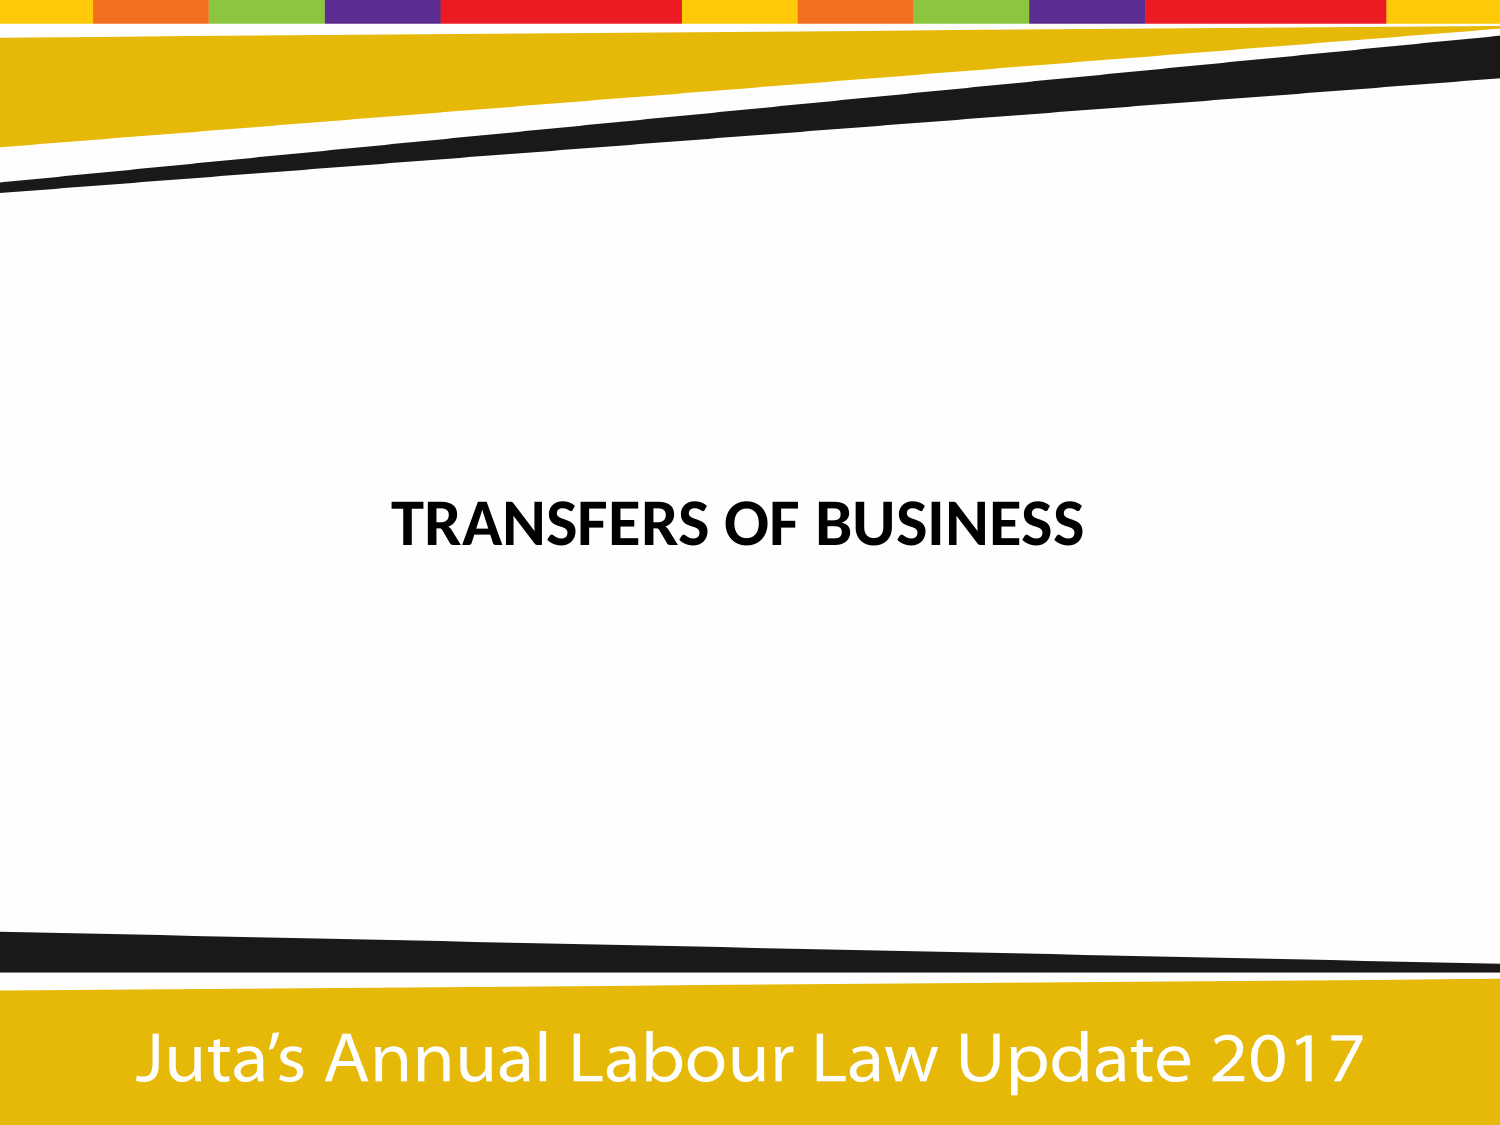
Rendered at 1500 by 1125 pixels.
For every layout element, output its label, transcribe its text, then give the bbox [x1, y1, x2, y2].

text_box TRANSFERS OF BUSINESS [376, 471, 1174, 567]
picture [0, 0, 1500, 1125]
